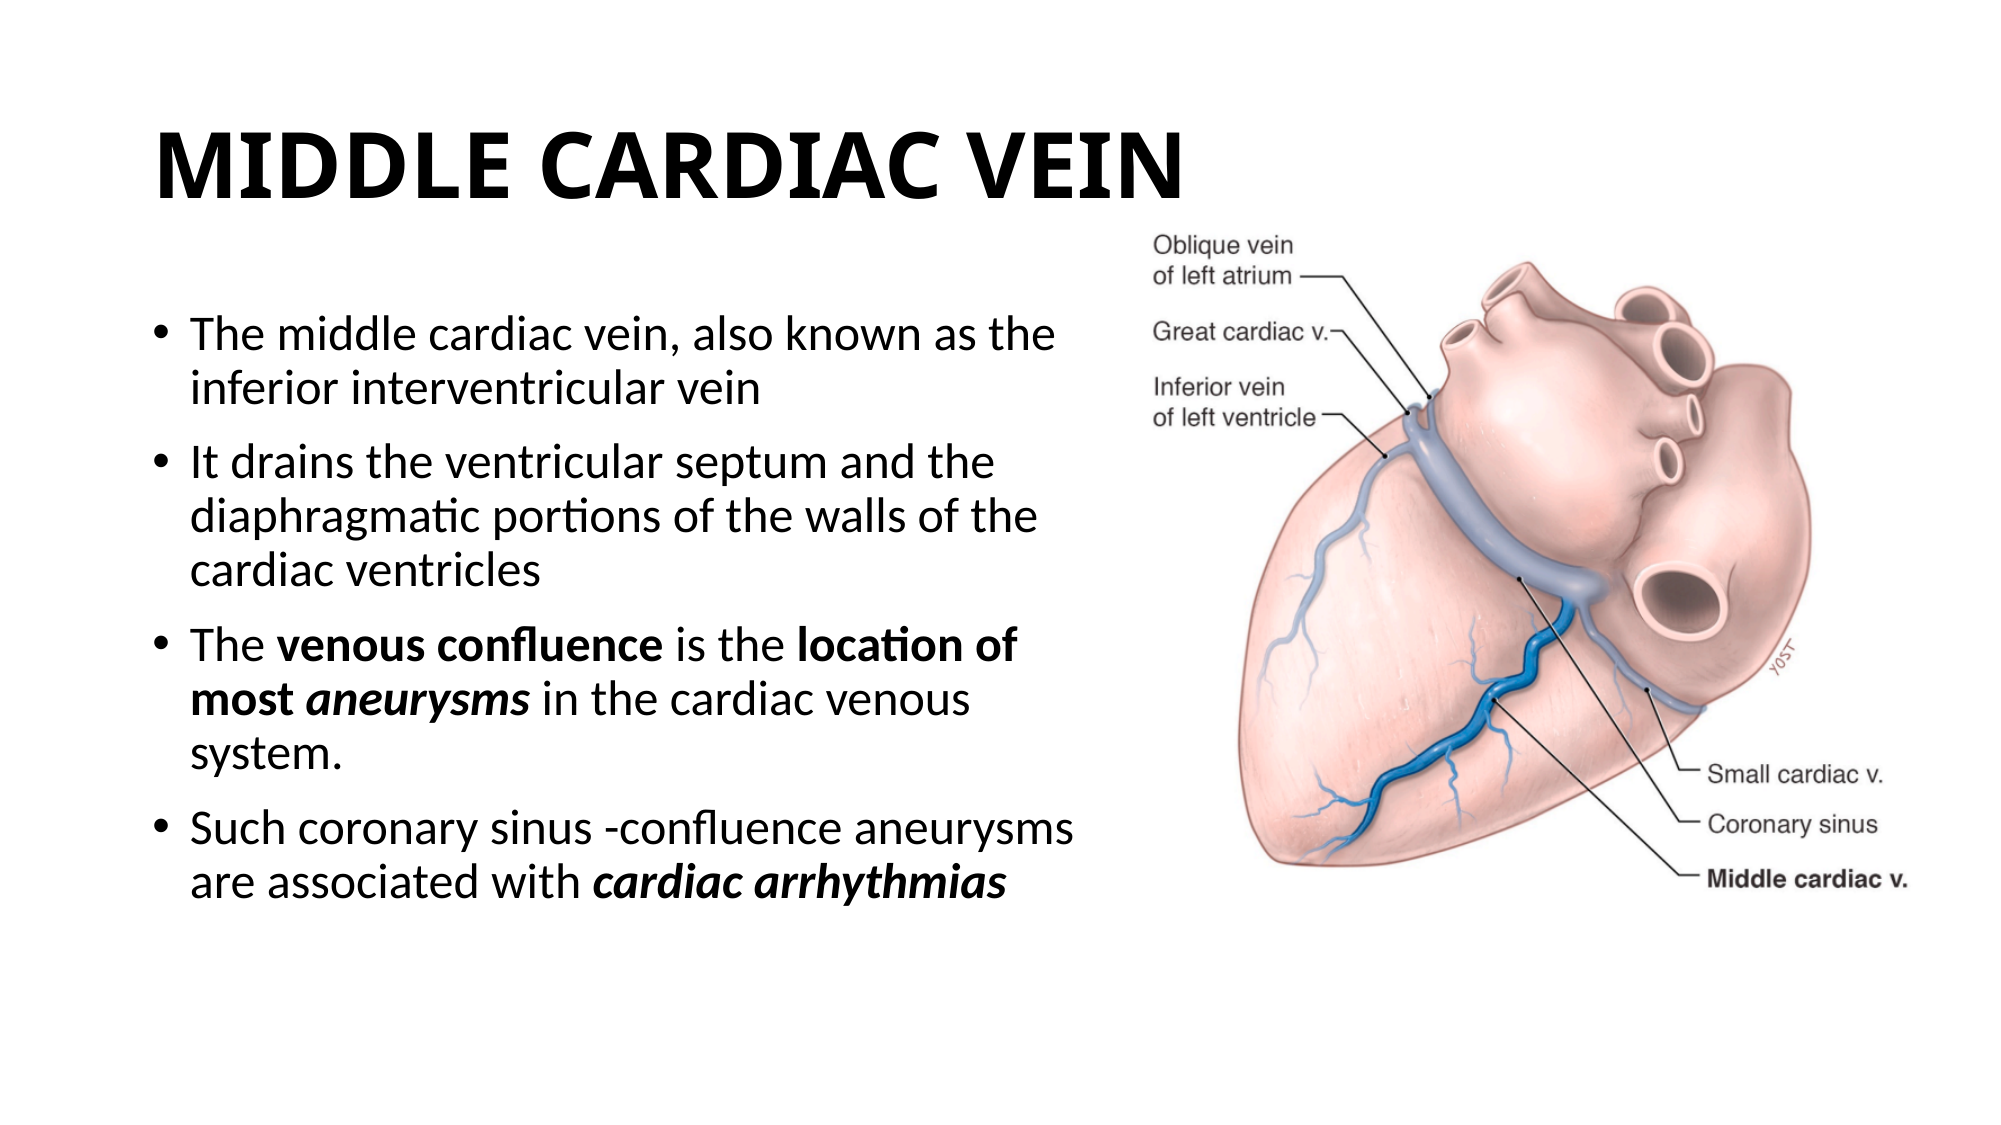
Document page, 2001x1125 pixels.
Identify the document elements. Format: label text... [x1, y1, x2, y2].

title MIDDLE CARDIAC VEIN [137, 59, 1863, 278]
picture [1131, 227, 1920, 897]
list The middle cardiac vein, also known as the inferior interventricular vein It drains the ventricular septum and the diaphragmatic portions of the walls of the cardiac ventricles The venous confluence is the location of most aneurysms in the cardiac venous system. Such coronary sinus -confluence aneurysms are associated with cardiac arrhythmias [137, 299, 1132, 1014]
